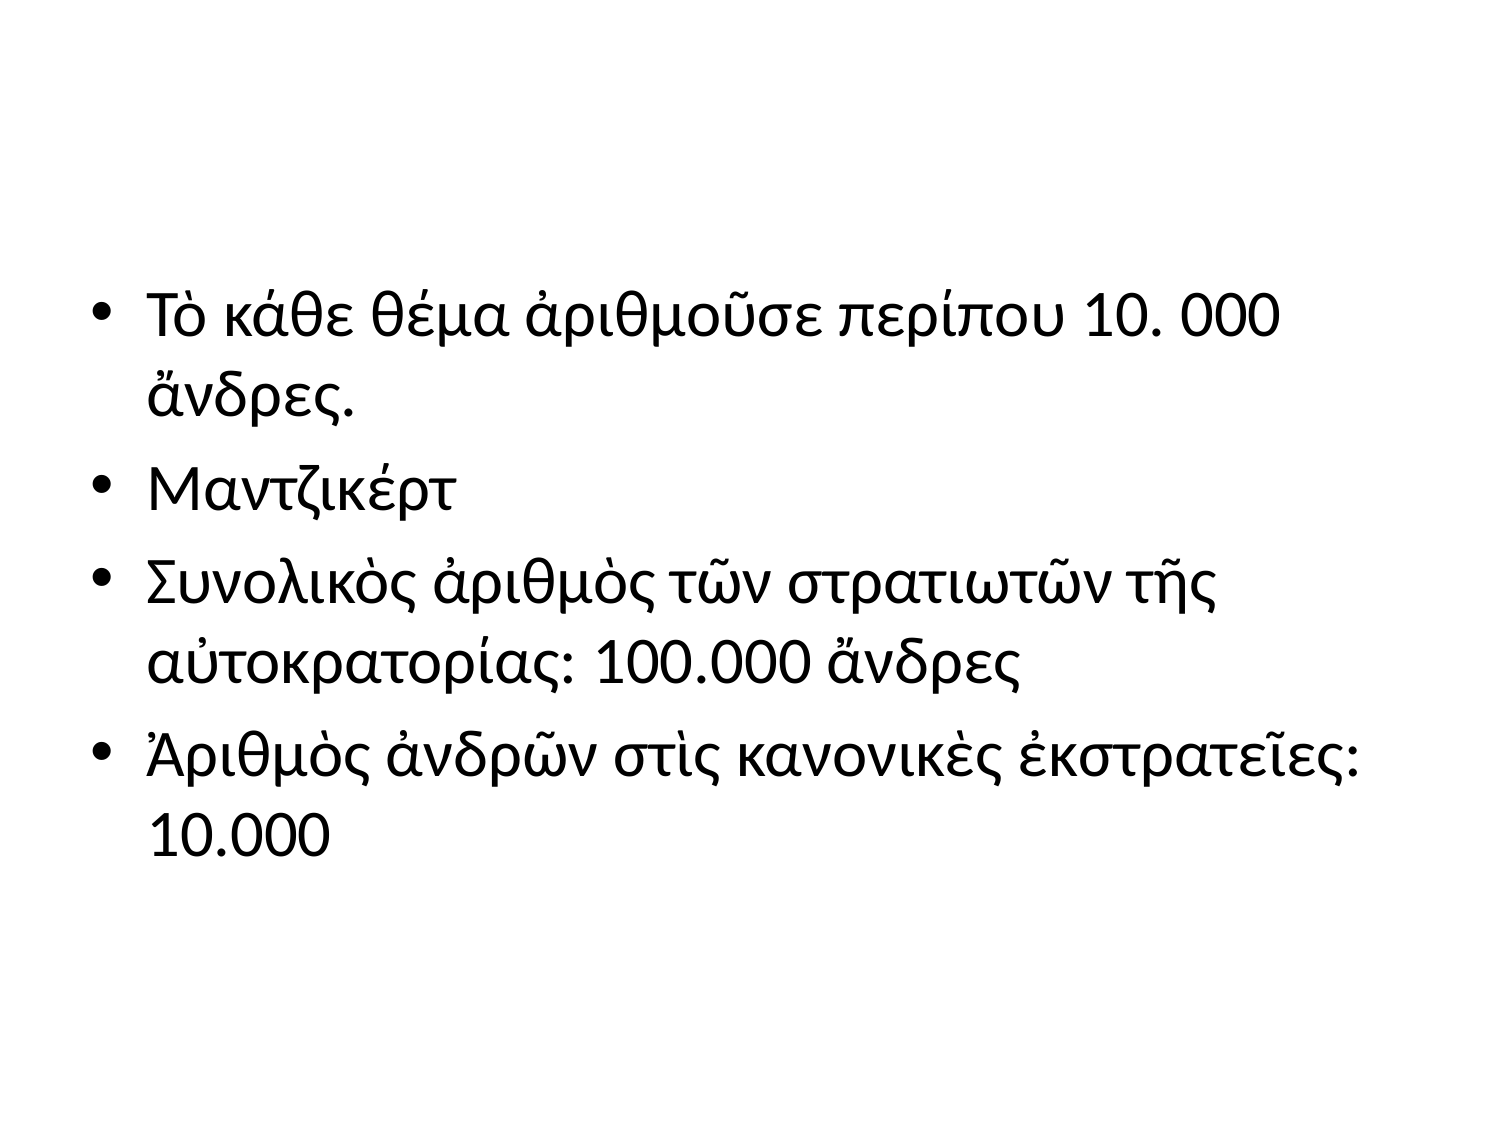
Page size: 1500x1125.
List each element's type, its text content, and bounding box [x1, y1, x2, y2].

list Τὸ κάθε θέμα ἀριθμοῦσε περίπου 10. 000 ἄνδρες. Μαντζικέρτ Συνολικὸς ἀριθμὸς τῶν στρατιωτῶν τῆς αὐτοκρατορίας: 100.000 ἄνδρες Ἀριθμὸς ἀνδρῶν στὶς κανονικὲς ἐκστρατεῖες: 10.000 [75, 262, 1425, 1005]
